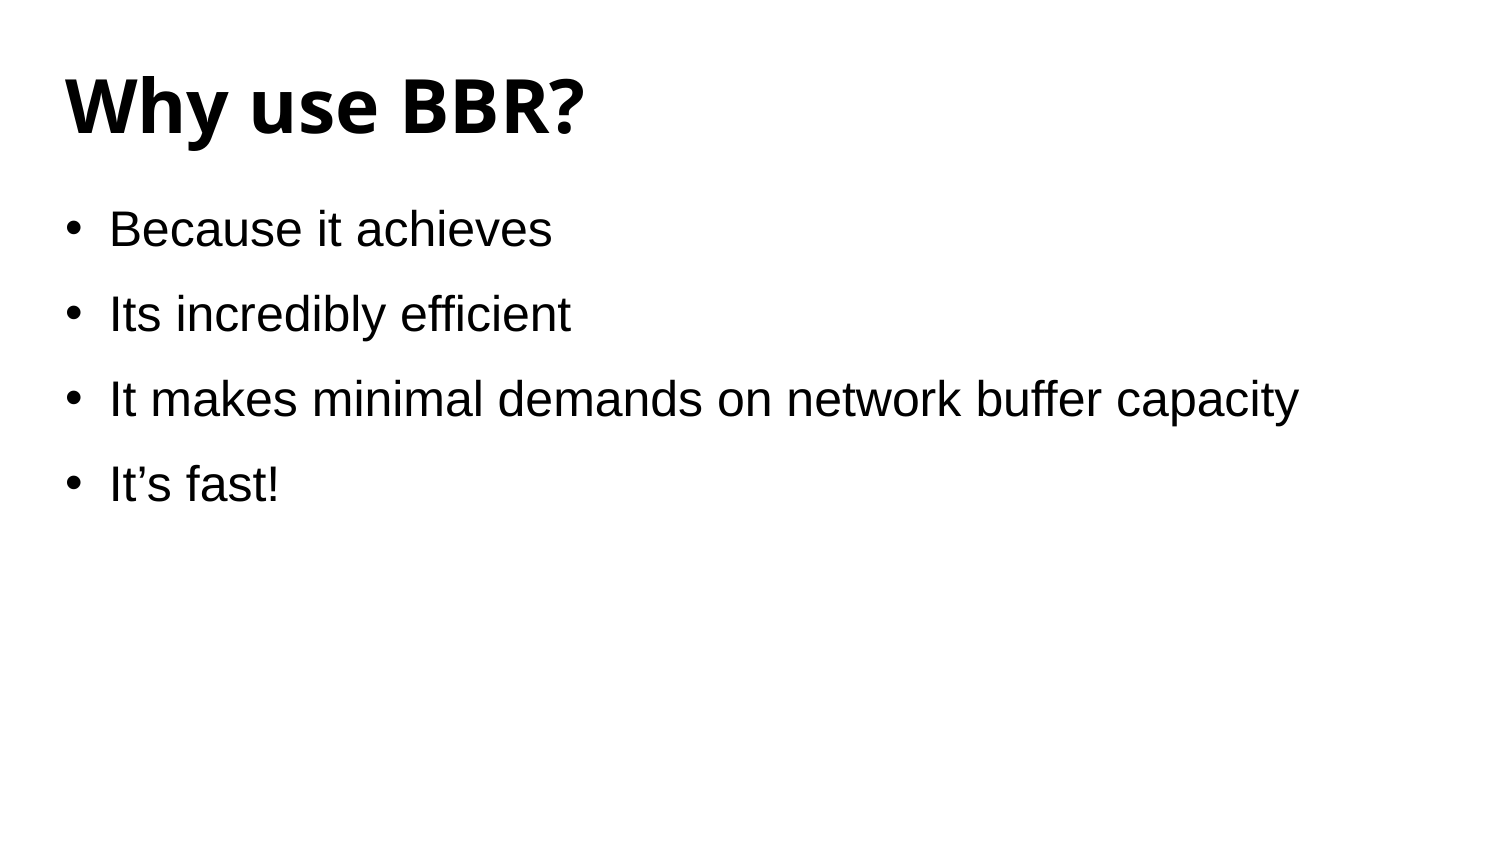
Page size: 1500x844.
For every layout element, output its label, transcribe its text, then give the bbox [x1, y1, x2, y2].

title Why use BBR? [64, 33, 1436, 175]
list Because it achieves Its incredibly efficient It makes minimal demands on network buffer capacity It’s fast! [64, 196, 1436, 759]
